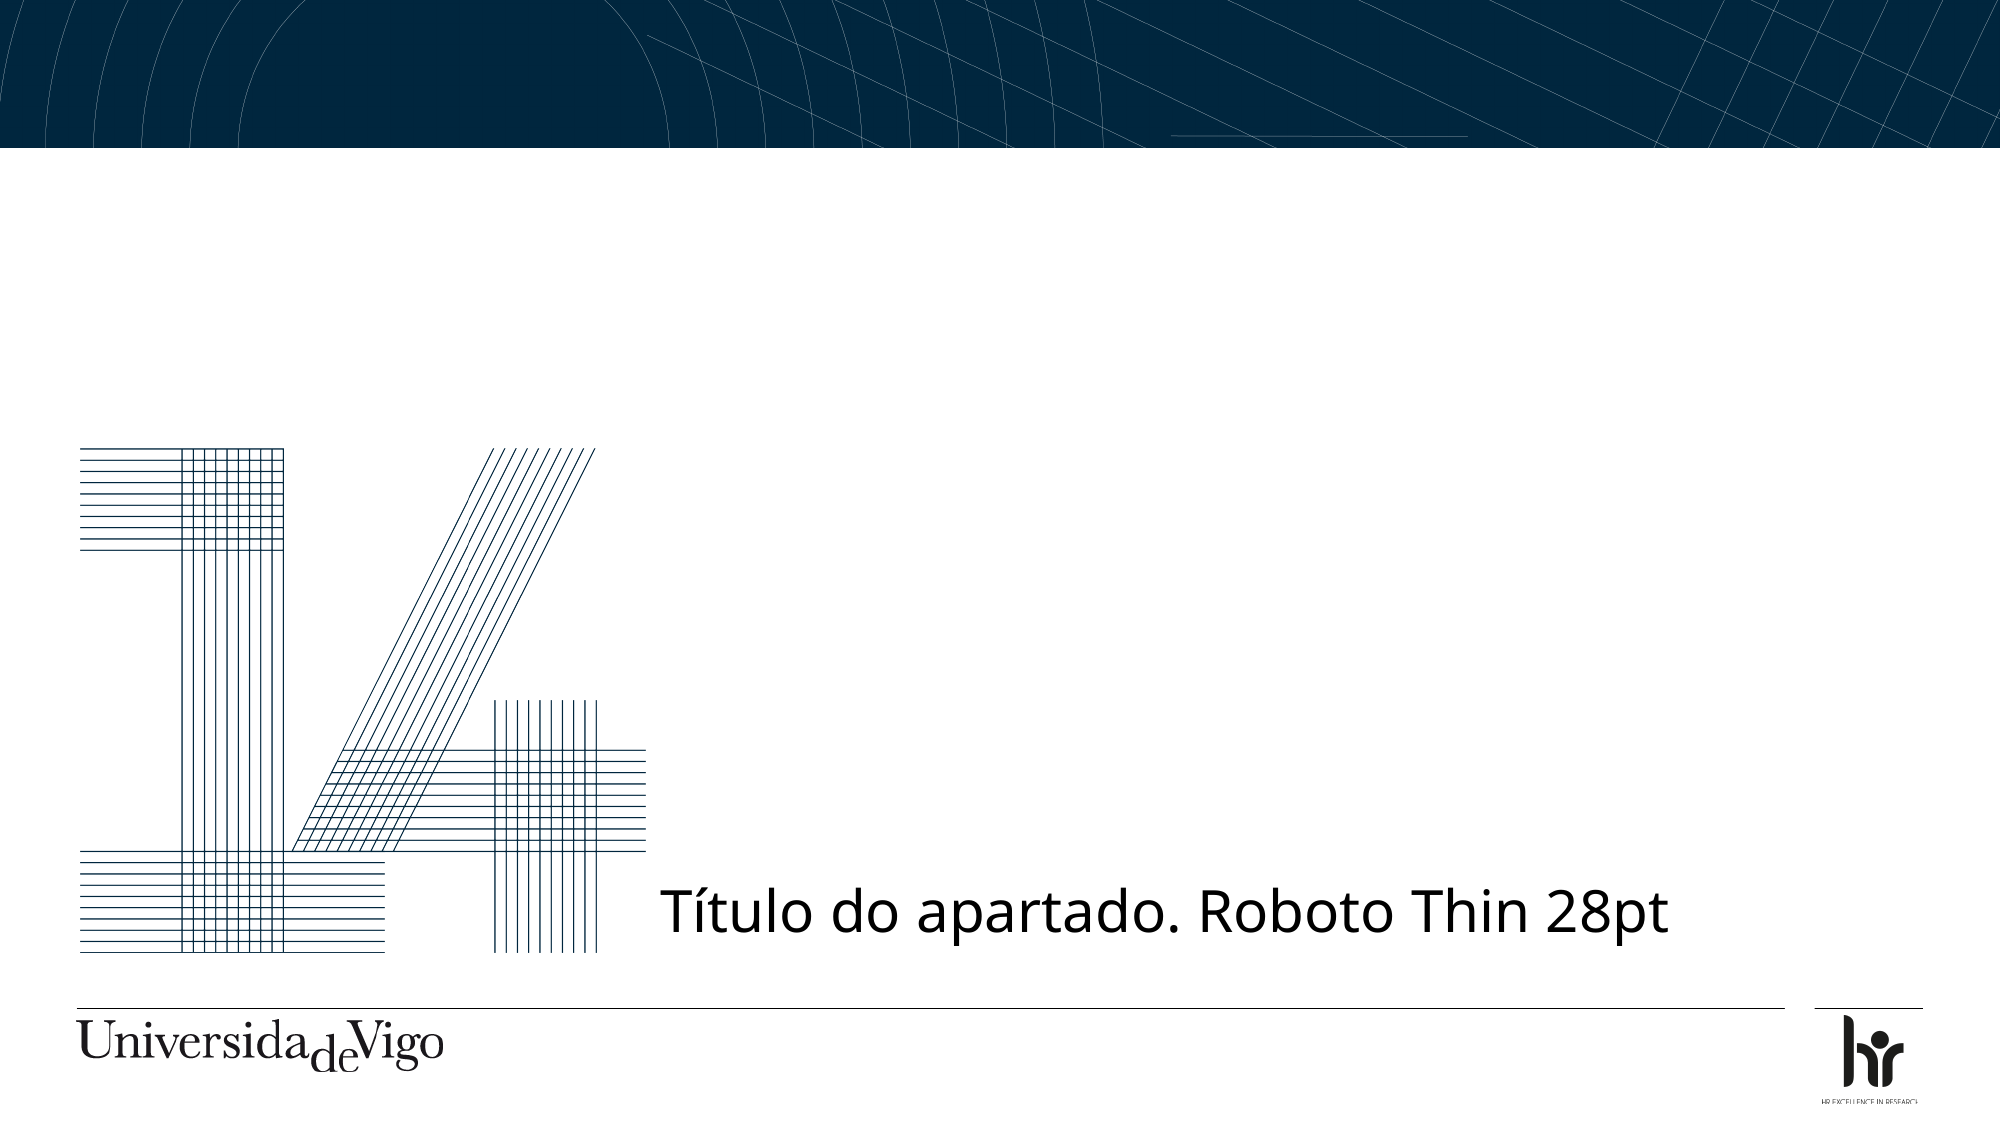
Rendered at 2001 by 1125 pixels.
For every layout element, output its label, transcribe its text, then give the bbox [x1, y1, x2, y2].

picture [76, 1019, 443, 1072]
text_box Título do apartado. Roboto Thin 28pt [645, 299, 1920, 953]
picture [0, 0, 2000, 148]
picture [80, 448, 646, 953]
